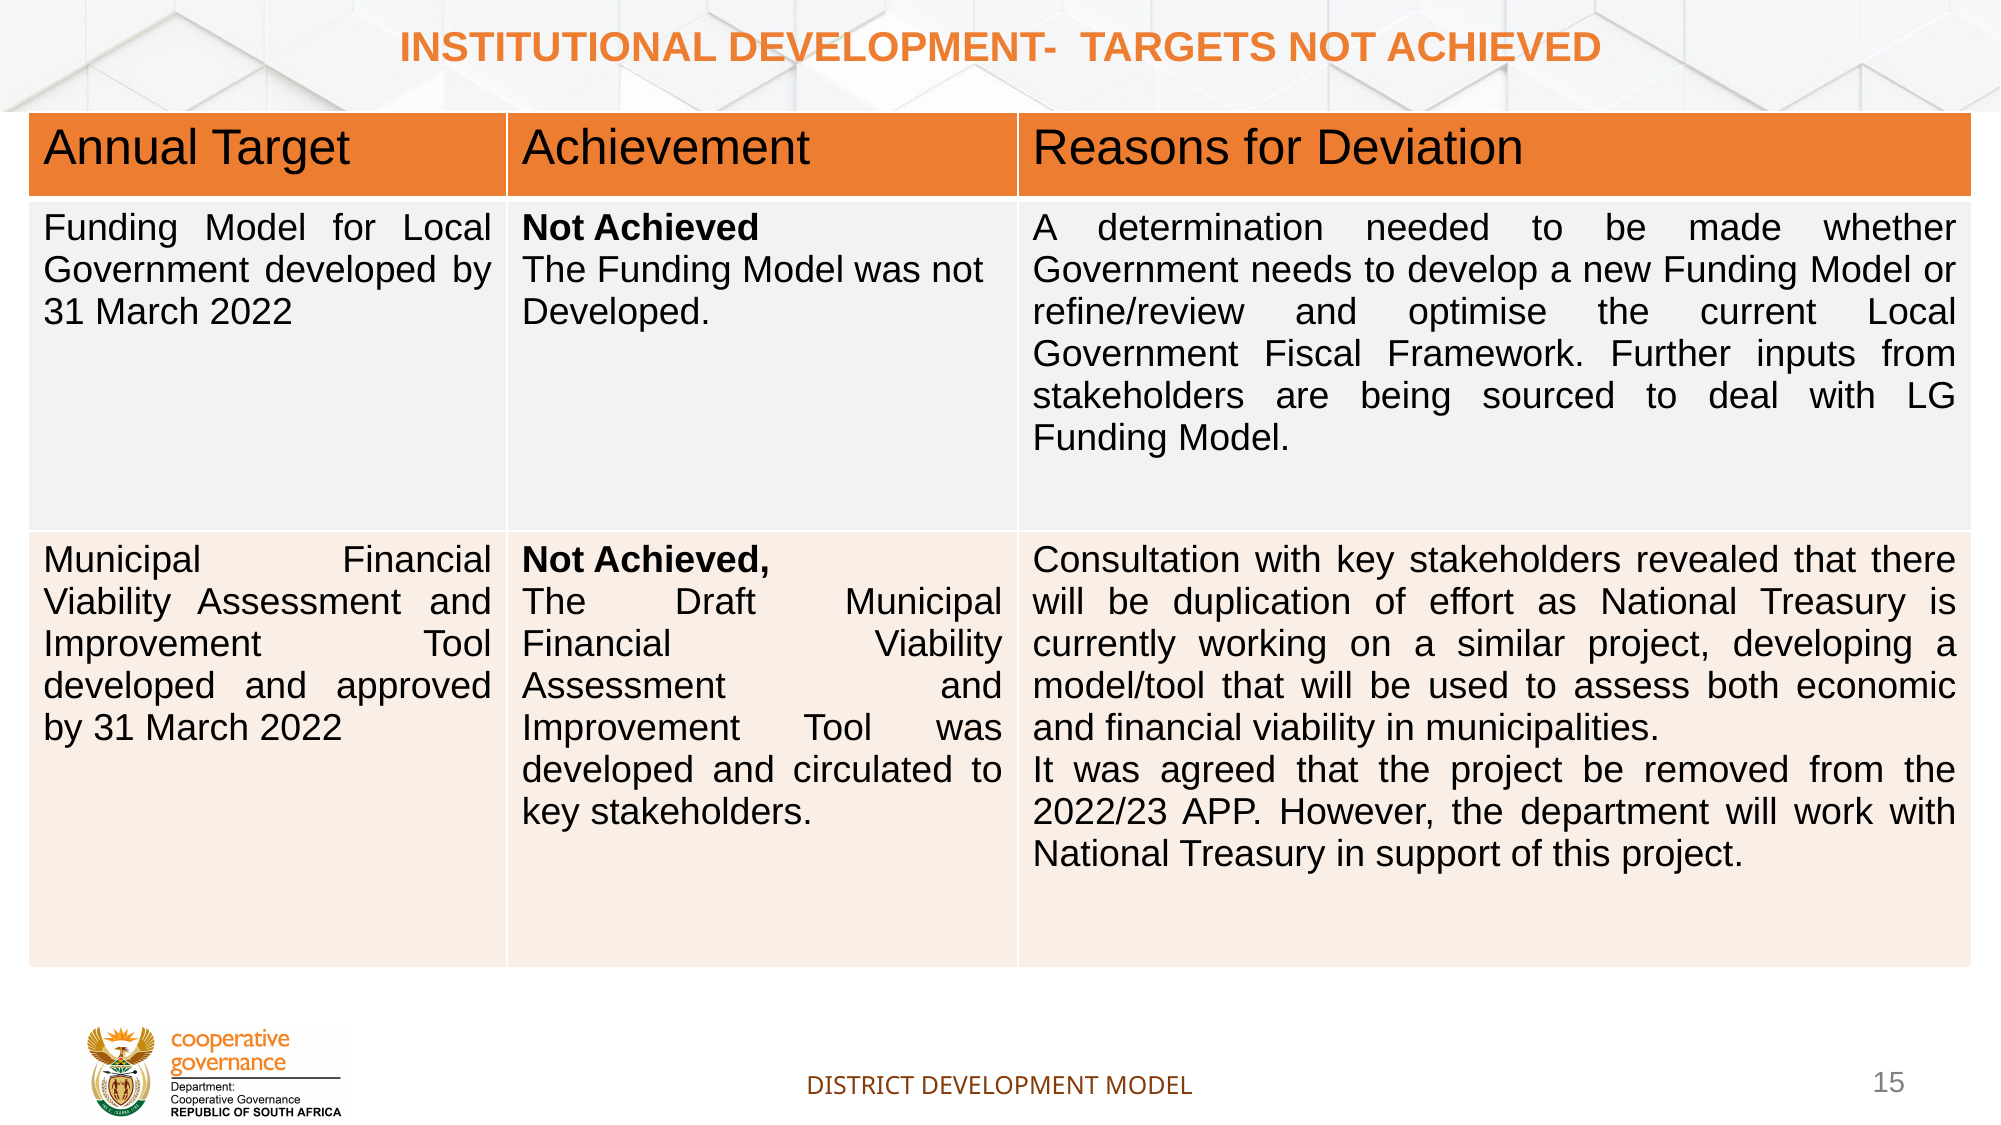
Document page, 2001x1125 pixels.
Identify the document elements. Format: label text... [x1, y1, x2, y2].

table_cell Not Achieved, The Draft Municipal Financial Viability Assessment and Improvement Tool was developed and circulated to key stakeholders. [508, 532, 1017, 967]
table_cell Consultation with key stakeholders revealed that there will be duplication of effort as National Treasury is currently working on a similar project, developing a model/tool that will be used to assess both economic and financial viability in municipalities. It was agreed that the project be removed from the 2022/23 APP. However, the department will work with National Treasury in support of this project. [1019, 532, 1971, 967]
table_cell Not Achieved The Funding Model was not Developed. [508, 202, 1017, 530]
table_header Achievement [508, 113, 1017, 196]
table_header Reasons for Deviation [1019, 113, 1971, 196]
picture [81, 1023, 347, 1121]
picture [0, 0, 2000, 112]
table_cell A determination needed to be made whether Government needs to develop a new Funding Model or refine/review and optimise the current Local Government Fiscal Framework. Further inputs from stakeholders are being sourced to deal with LG Funding Model. [1019, 202, 1971, 530]
table_cell Municipal Financial Viability Assessment and Improvement Tool developed and approved by 31 March 2022 [29, 532, 506, 967]
table_header Annual Target [29, 113, 506, 196]
table_cell Funding Model for Local Government developed by 31 March 2022 [29, 202, 506, 530]
title Institutional development- TARGETS not achieved [81, 17, 1920, 111]
